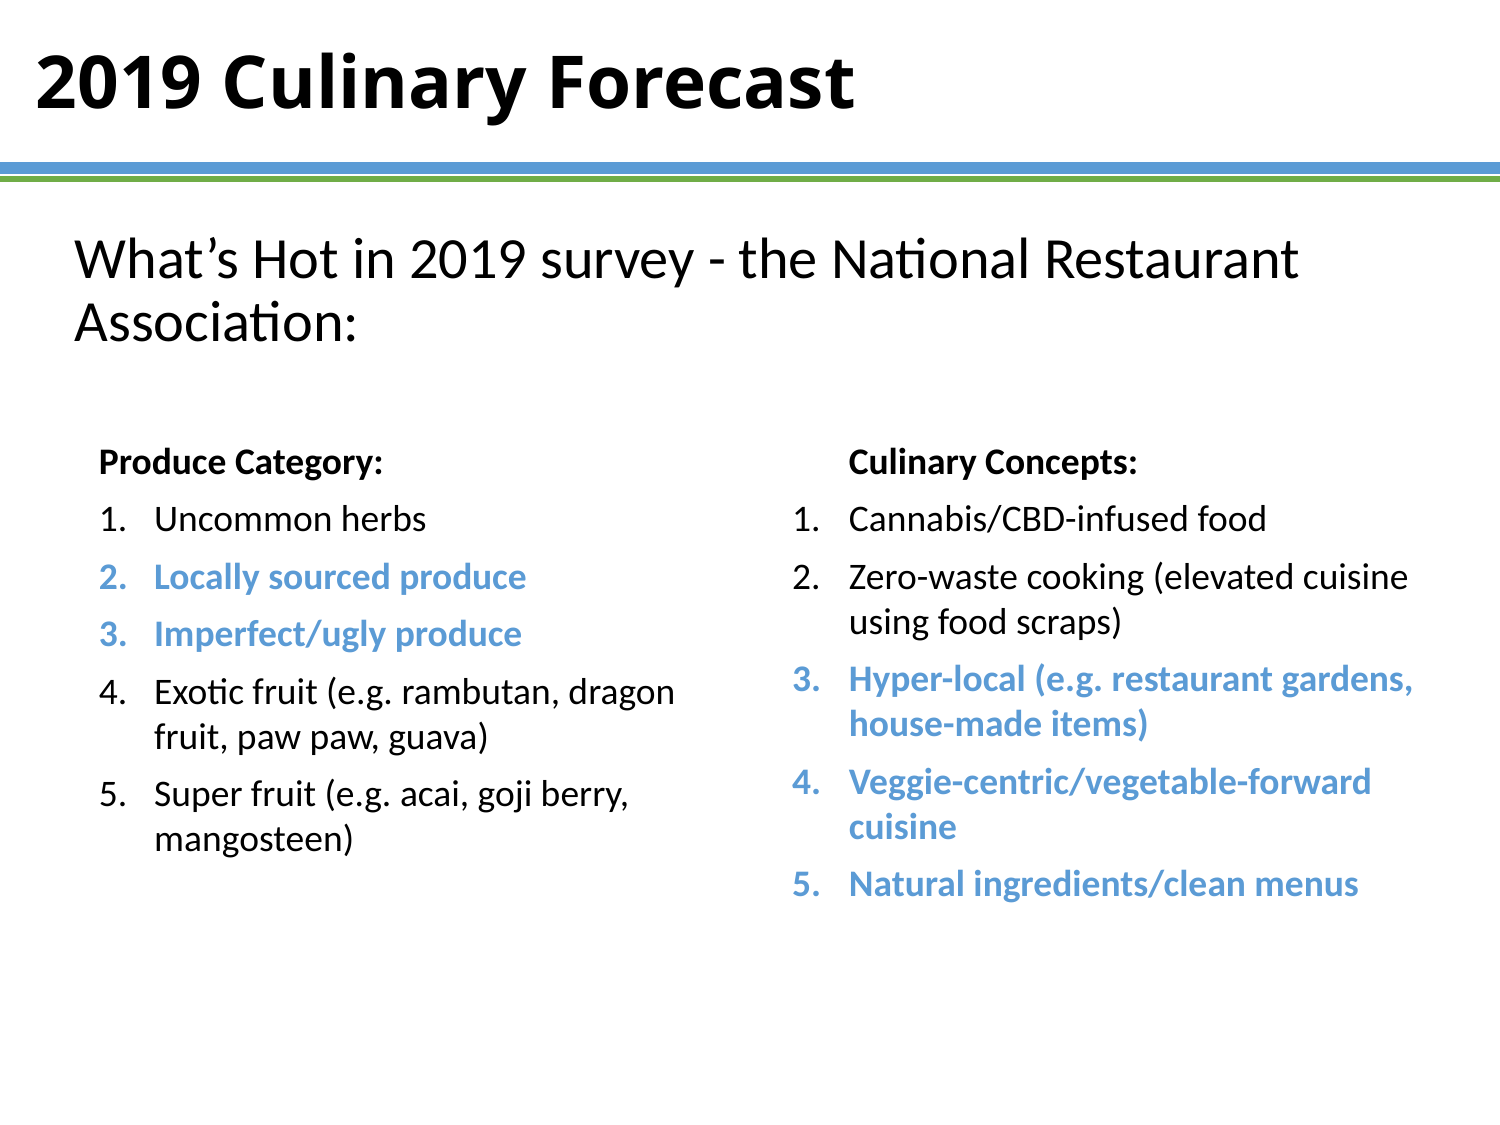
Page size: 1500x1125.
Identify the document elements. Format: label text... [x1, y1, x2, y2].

list What’s Hot in 2019 survey - the National Restaurant Association: [59, 220, 1416, 1025]
text_box Culinary Concepts: Cannabis/CBD-infused food Zero-waste cooking (elevated cuisine using food scraps) Hyper-local (e.g. restaurant gardens, house-made items) Veggie-centric/vegetable-forward cuisine Natural ingredients/clean menus [777, 429, 1473, 912]
text_box Produce Category: Uncommon herbs Locally sourced produce Imperfect/ugly produce Exotic fruit (e.g. rambutan, dragon fruit, paw paw, guava) Super fruit (e.g. acai, goji berry, mangosteen) [27, 429, 709, 867]
title 2019 Culinary Forecast [20, 15, 1485, 155]
